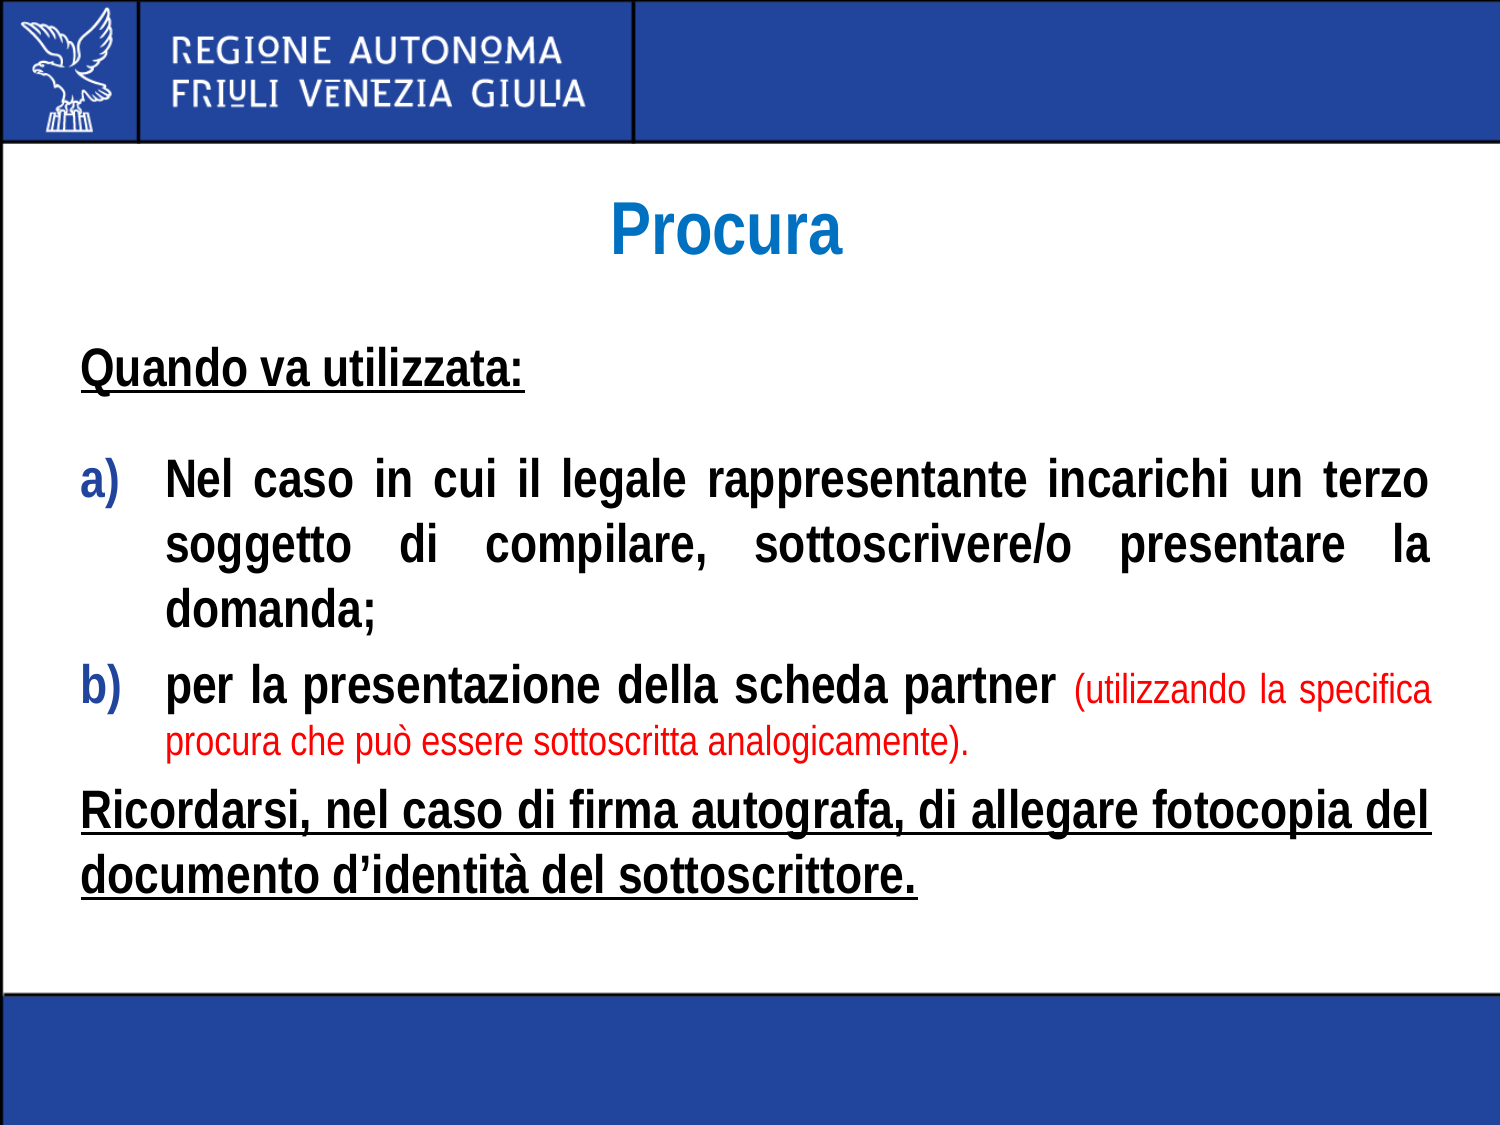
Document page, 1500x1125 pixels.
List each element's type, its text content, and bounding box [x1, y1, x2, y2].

title Procura [65, 162, 1388, 288]
list Quando va utilizzata: Nel caso in cui il legale rappresentante incarichi un terzo soggetto di compilare, sottoscrivere/o presentare la domanda; per la presentazione della scheda partner (utilizzando la specifica procura che può essere sottoscritta analogicamente). Ricordarsi, nel caso di firma autografa, di allegare fotocopia del documento d’identità del sottoscrittore. [65, 324, 1447, 929]
picture [0, 0, 1500, 1125]
